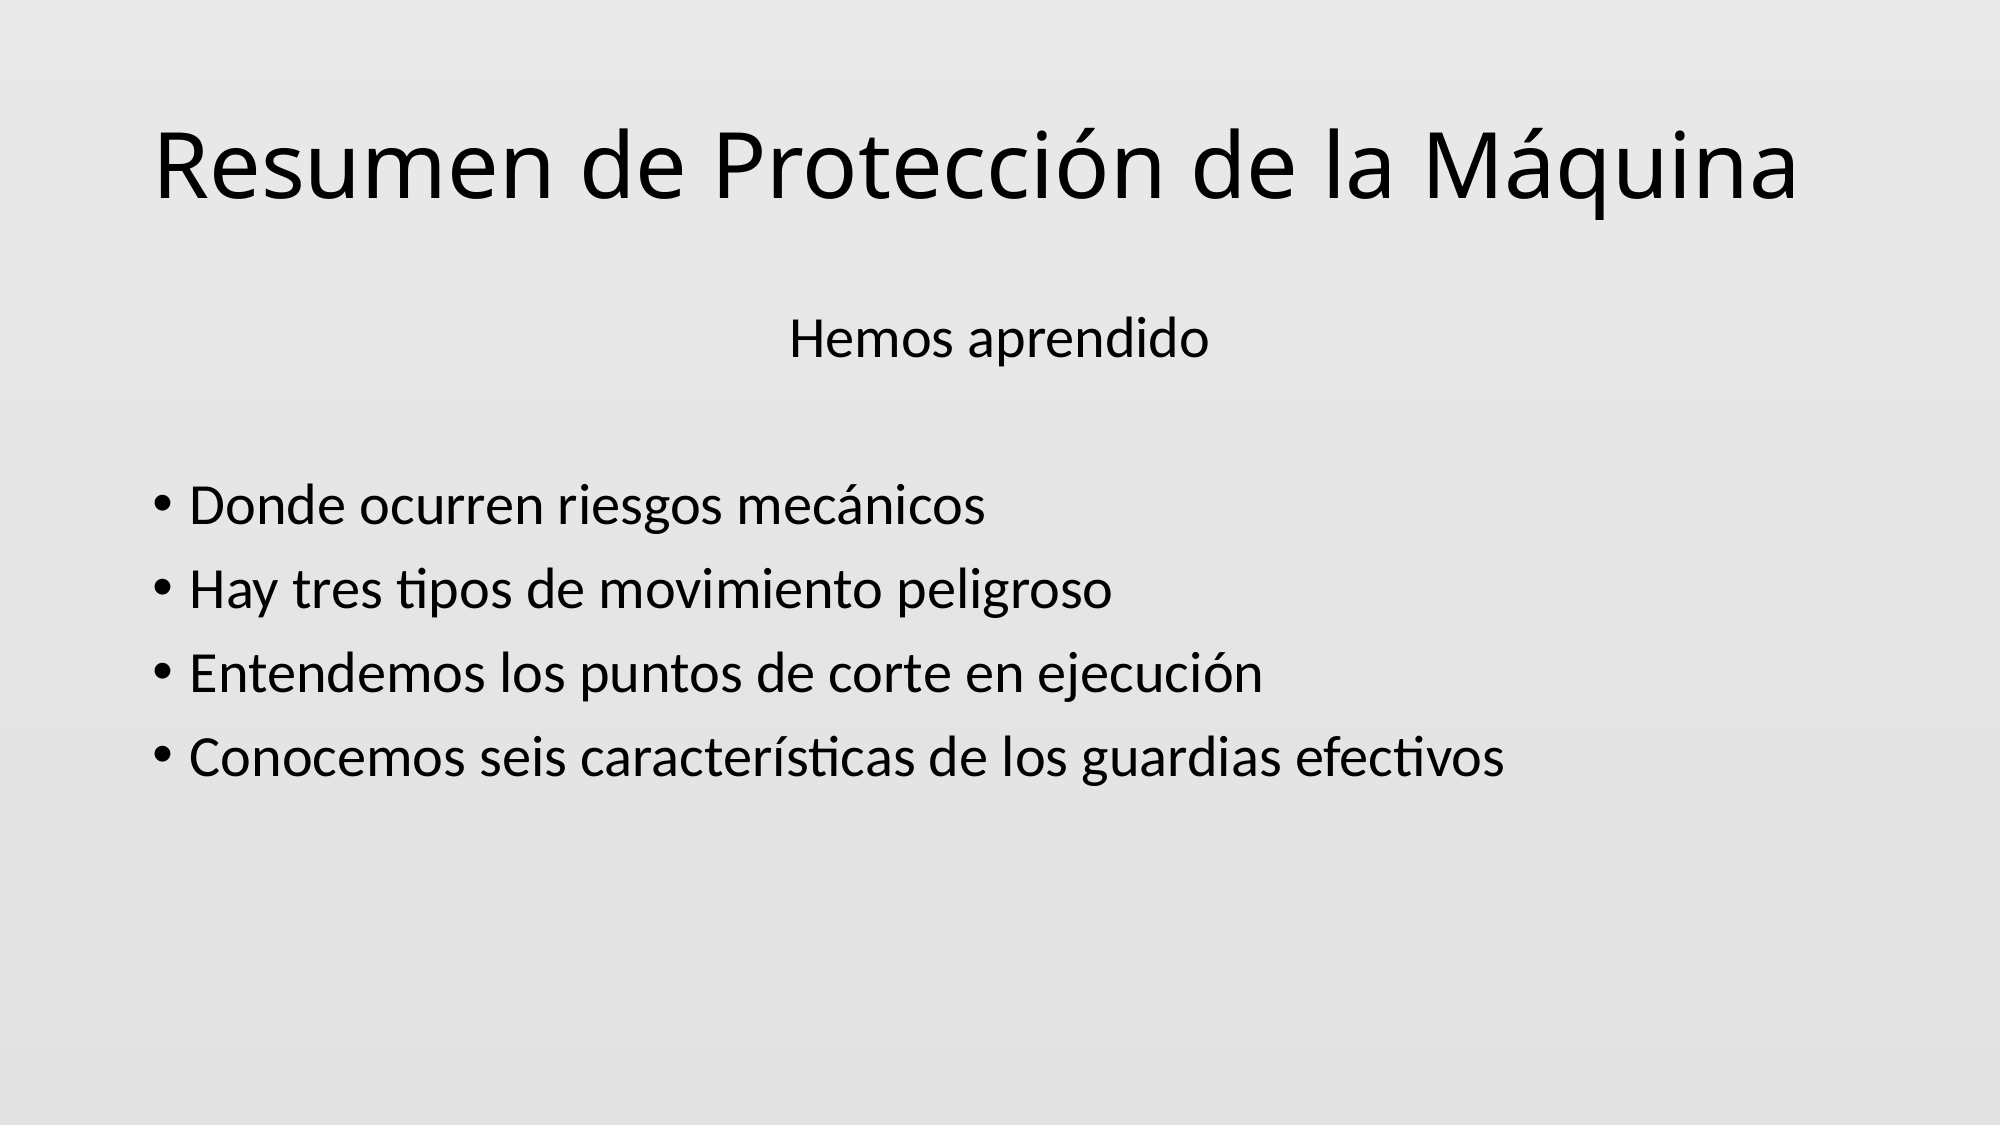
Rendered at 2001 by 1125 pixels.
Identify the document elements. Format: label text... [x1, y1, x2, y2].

list Hemos aprendido Donde ocurren riesgos mecánicos Hay tres tipos de movimiento peligroso Entendemos los puntos de corte en ejecución Conocemos seis características de los guardias efectivos [137, 299, 1863, 1014]
title Resumen de Protección de la Máquina [137, 59, 1863, 278]
